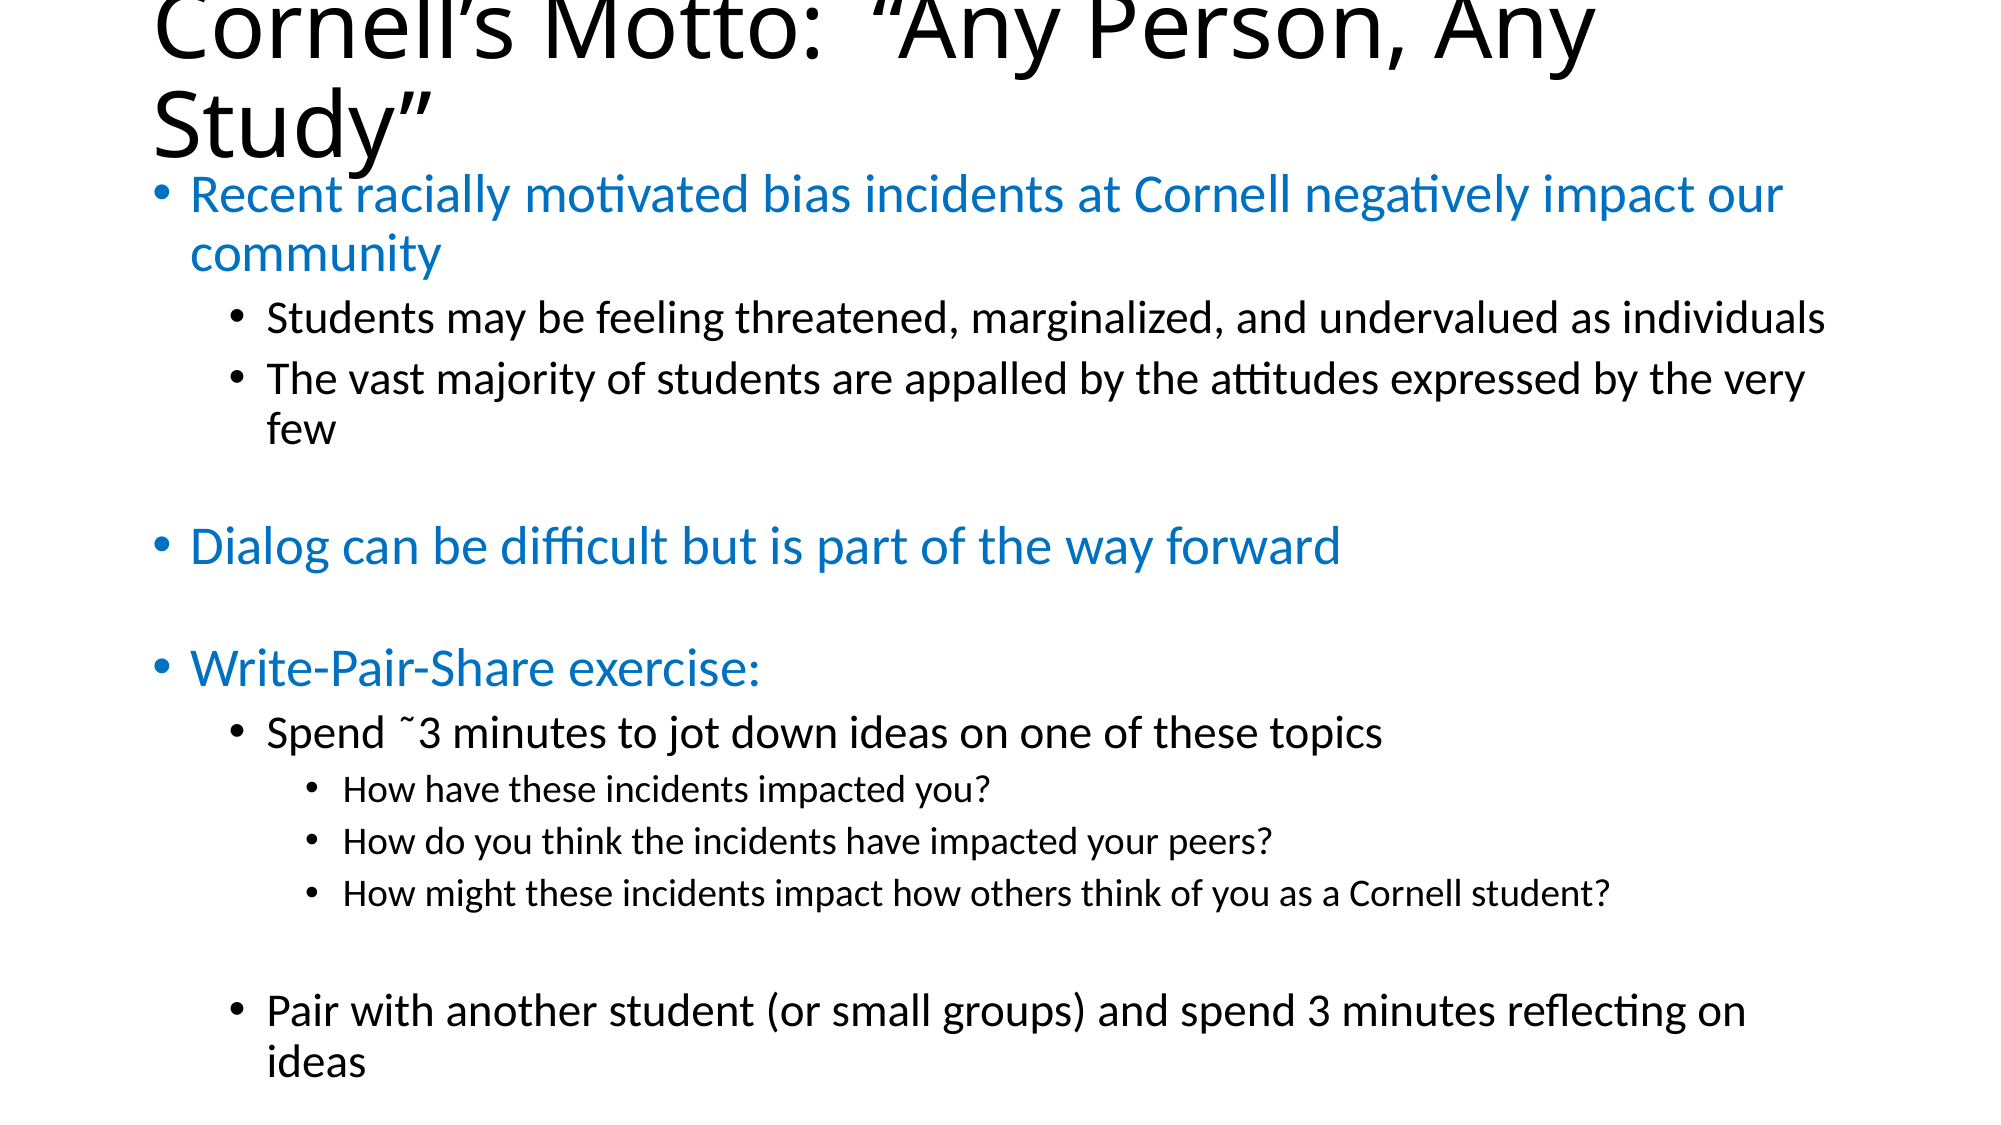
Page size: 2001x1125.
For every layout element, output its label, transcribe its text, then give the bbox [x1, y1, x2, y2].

title Cornell’s Motto: “Any Person, Any Study” [137, 12, 1863, 144]
list Recent racially motivated bias incidents at Cornell negatively impact our community Students may be feeling threatened, marginalized, and undervalued as individuals The vast majority of students are appalled by the attitudes expressed by the very few Dialog can be difficult but is part of the way forward Write-Pair-Share exercise: Spend ˜3 minutes to jot down ideas on one of these topics How have these incidents impacted you? How do you think the incidents have impacted your peers? How might these incidents impact how others think of you as a Cornell student? Pair with another student (or small groups) and spend 3 minutes reflecting on ideas [137, 157, 1863, 1100]
